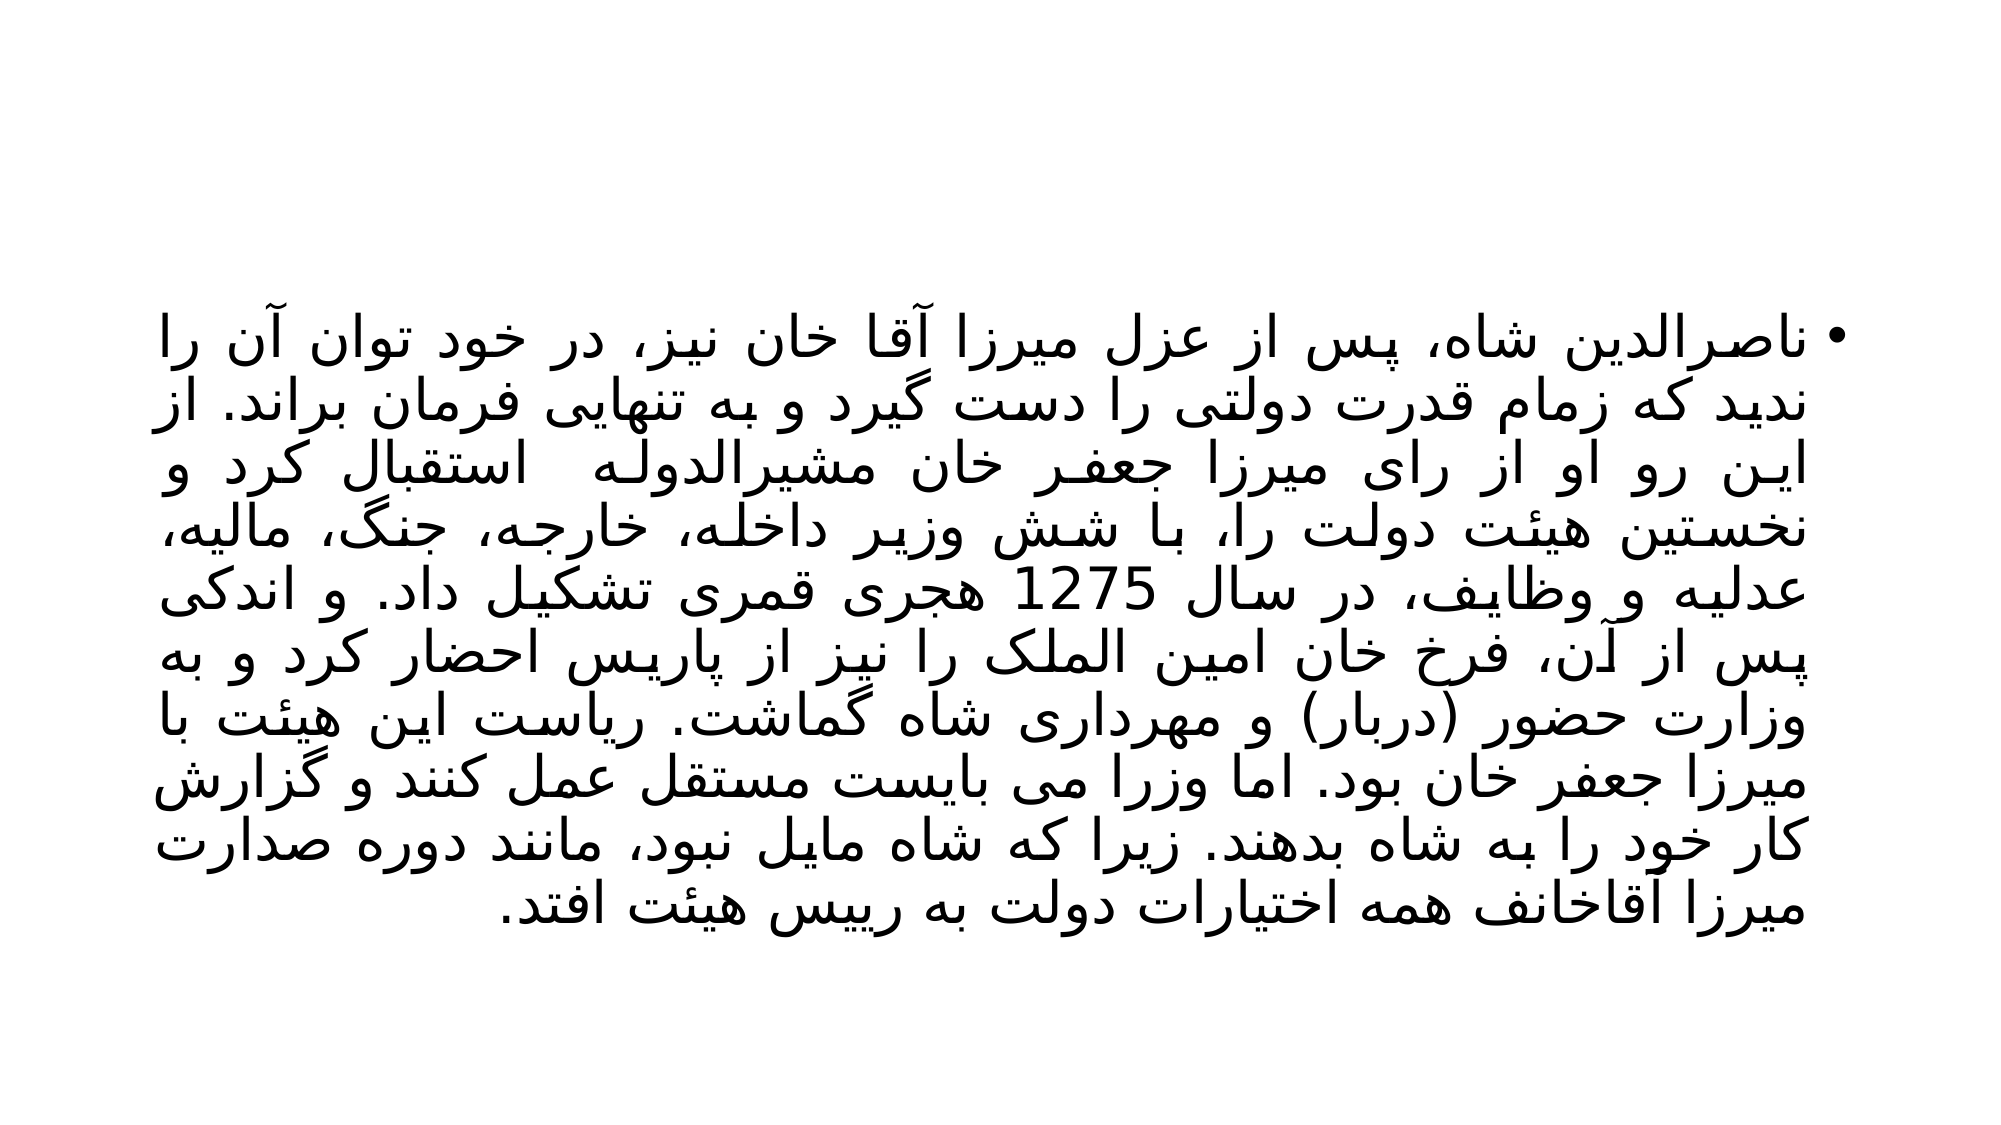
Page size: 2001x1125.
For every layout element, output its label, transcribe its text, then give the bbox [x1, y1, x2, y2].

list ناصرالدین شاه، پس از عزل میرزا آقا خان نیز، در خود توان آن را ندید که زمام قدرت دولتی را دست گیرد و به تنهایی فرمان براند. از این رو او از رای میرزا جعفر خان مشیرالدوله استقبال کرد و نخستین هیئت دولت را، با شش وزیر داخله، خارجه، جنگ، مالیه، عدلیه و وظایف، در سال 1275 هجری قمری تشکیل داد. و اندکی پس از آن، فرخ خان امین الملک را نیز از پاریس احضار کرد و به وزارت حضور (دربار) و مهرداری شاه گماشت. ریاست این هیئت با میرزا جعفر خان بود. اما وزرا می بایست مستقل عمل کنند و گزارش کار خود را به شاه بدهند. زیرا که شاه مایل نبود، مانند دوره صدارت میرزا آقاخانف همه اختیارات دولت به رییس هیئت افتد. [137, 299, 1863, 1014]
